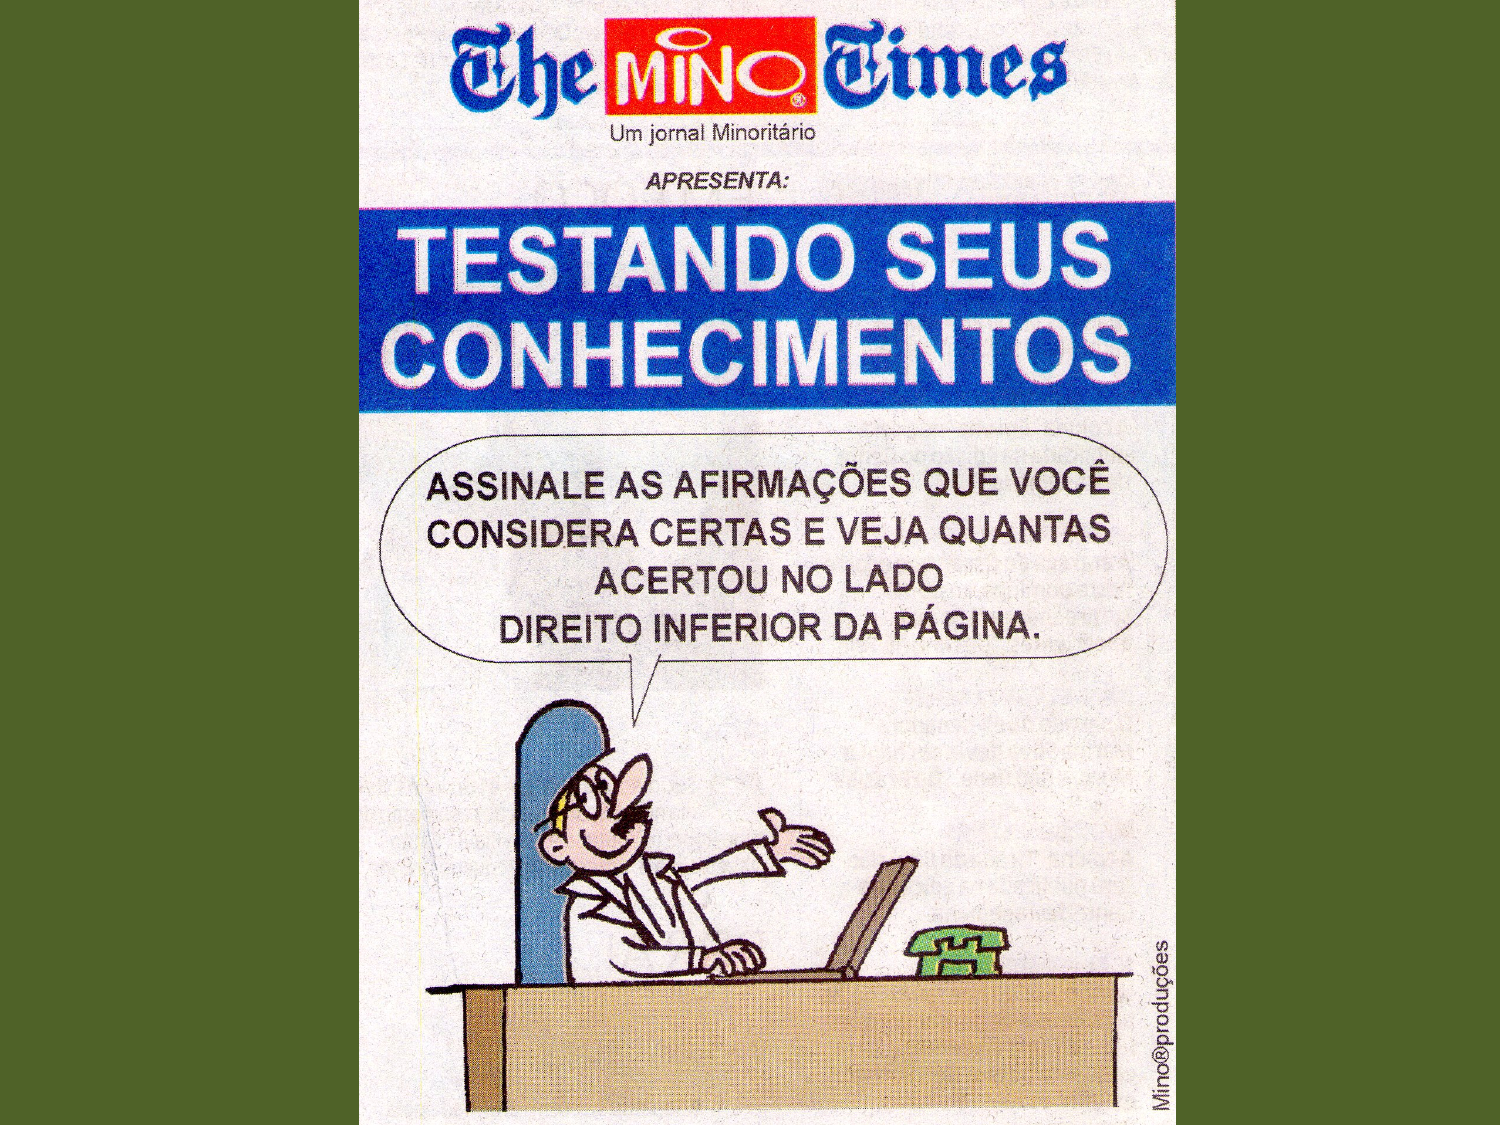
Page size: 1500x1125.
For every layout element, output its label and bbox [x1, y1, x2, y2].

picture [358, 0, 1176, 1125]
